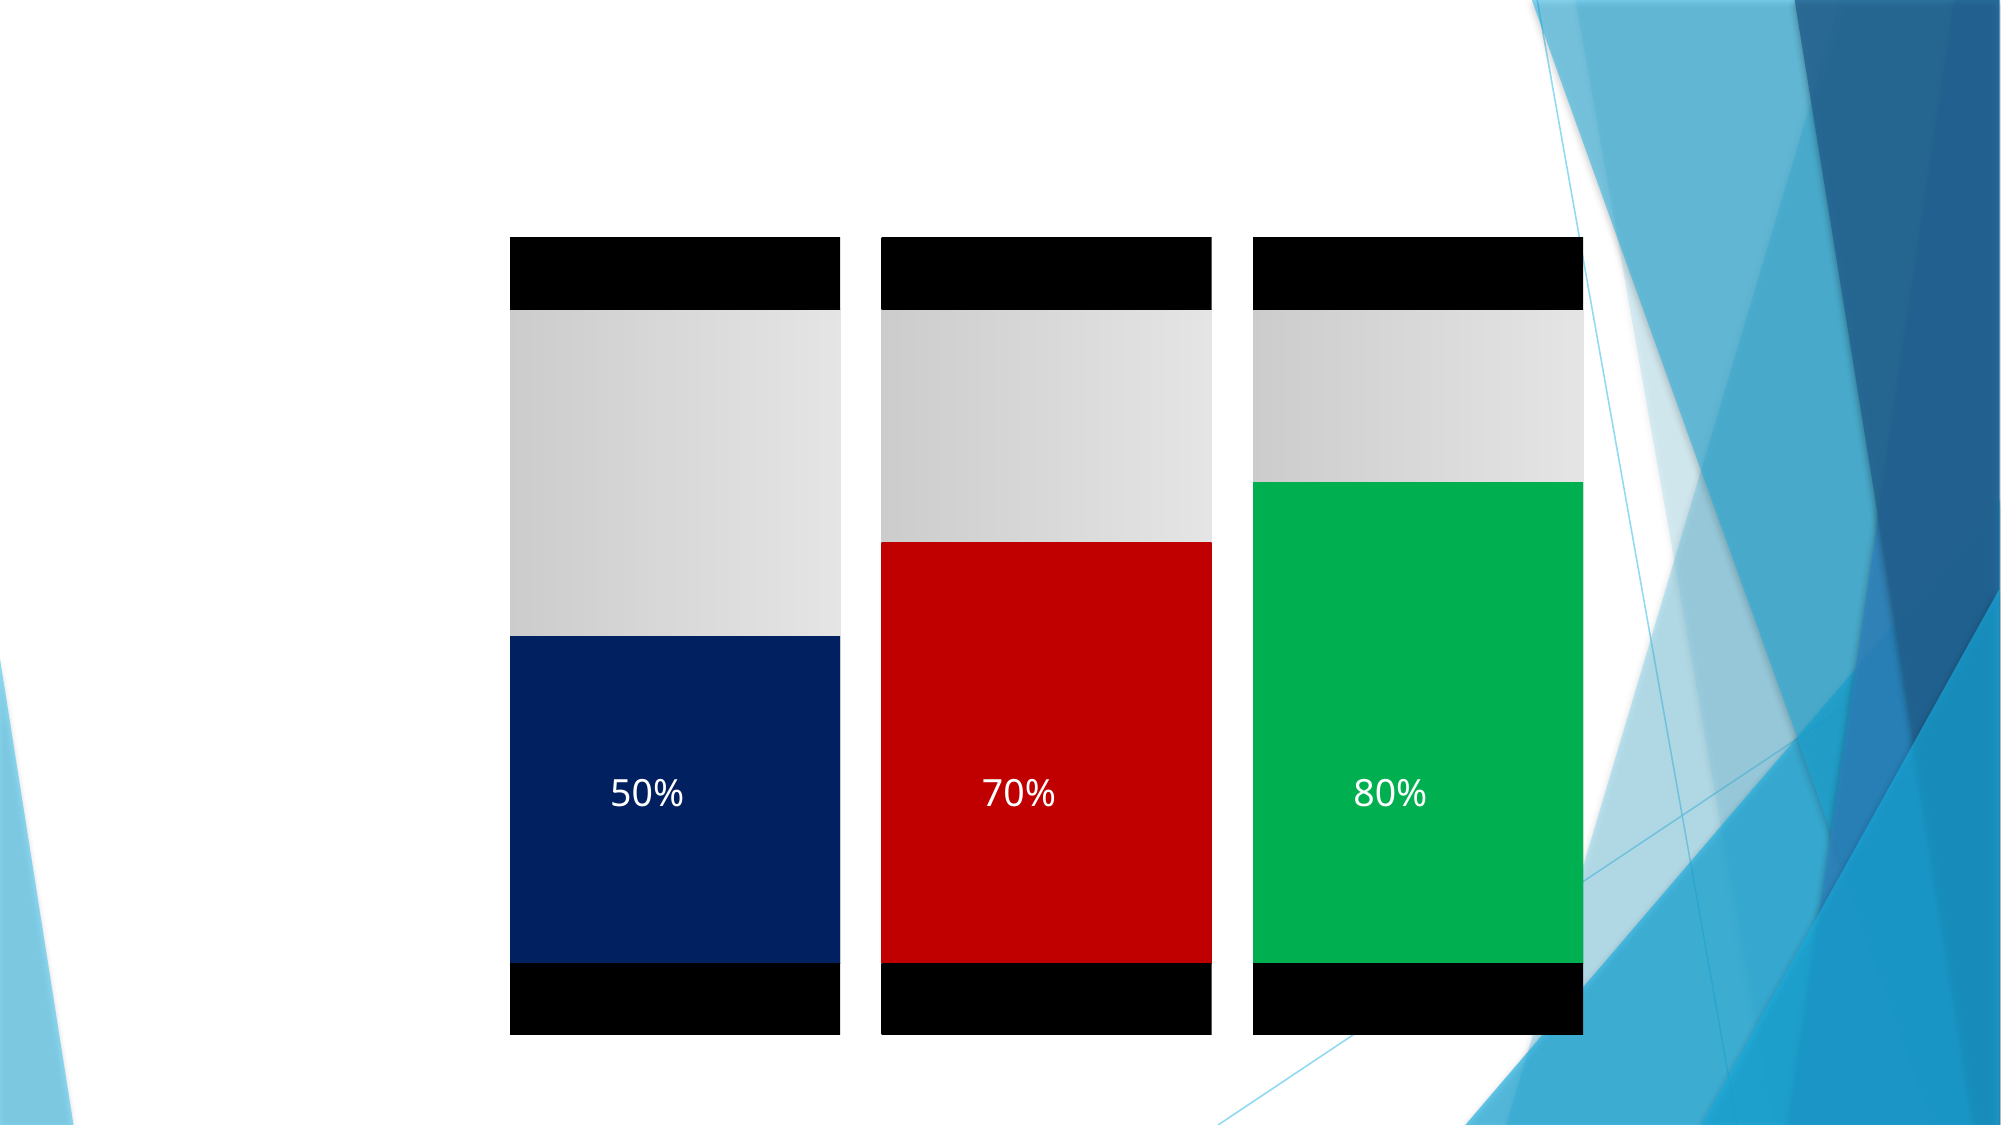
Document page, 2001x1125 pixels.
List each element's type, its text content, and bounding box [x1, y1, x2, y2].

text_box [880, 311, 1213, 541]
text_box [880, 541, 1213, 962]
text_box [1252, 481, 1585, 962]
text_box [880, 236, 1213, 311]
text_box [509, 962, 842, 1036]
text_box [509, 236, 842, 311]
text_box [880, 962, 1213, 1036]
text_box [1252, 962, 1585, 1036]
text_box 50% [595, 761, 755, 822]
text_box [1252, 311, 1585, 481]
text_box [1252, 236, 1585, 311]
text_box [509, 635, 842, 962]
text_box 80% [1338, 761, 1498, 822]
text_box 70% [967, 761, 1127, 822]
text_box [509, 311, 842, 635]
